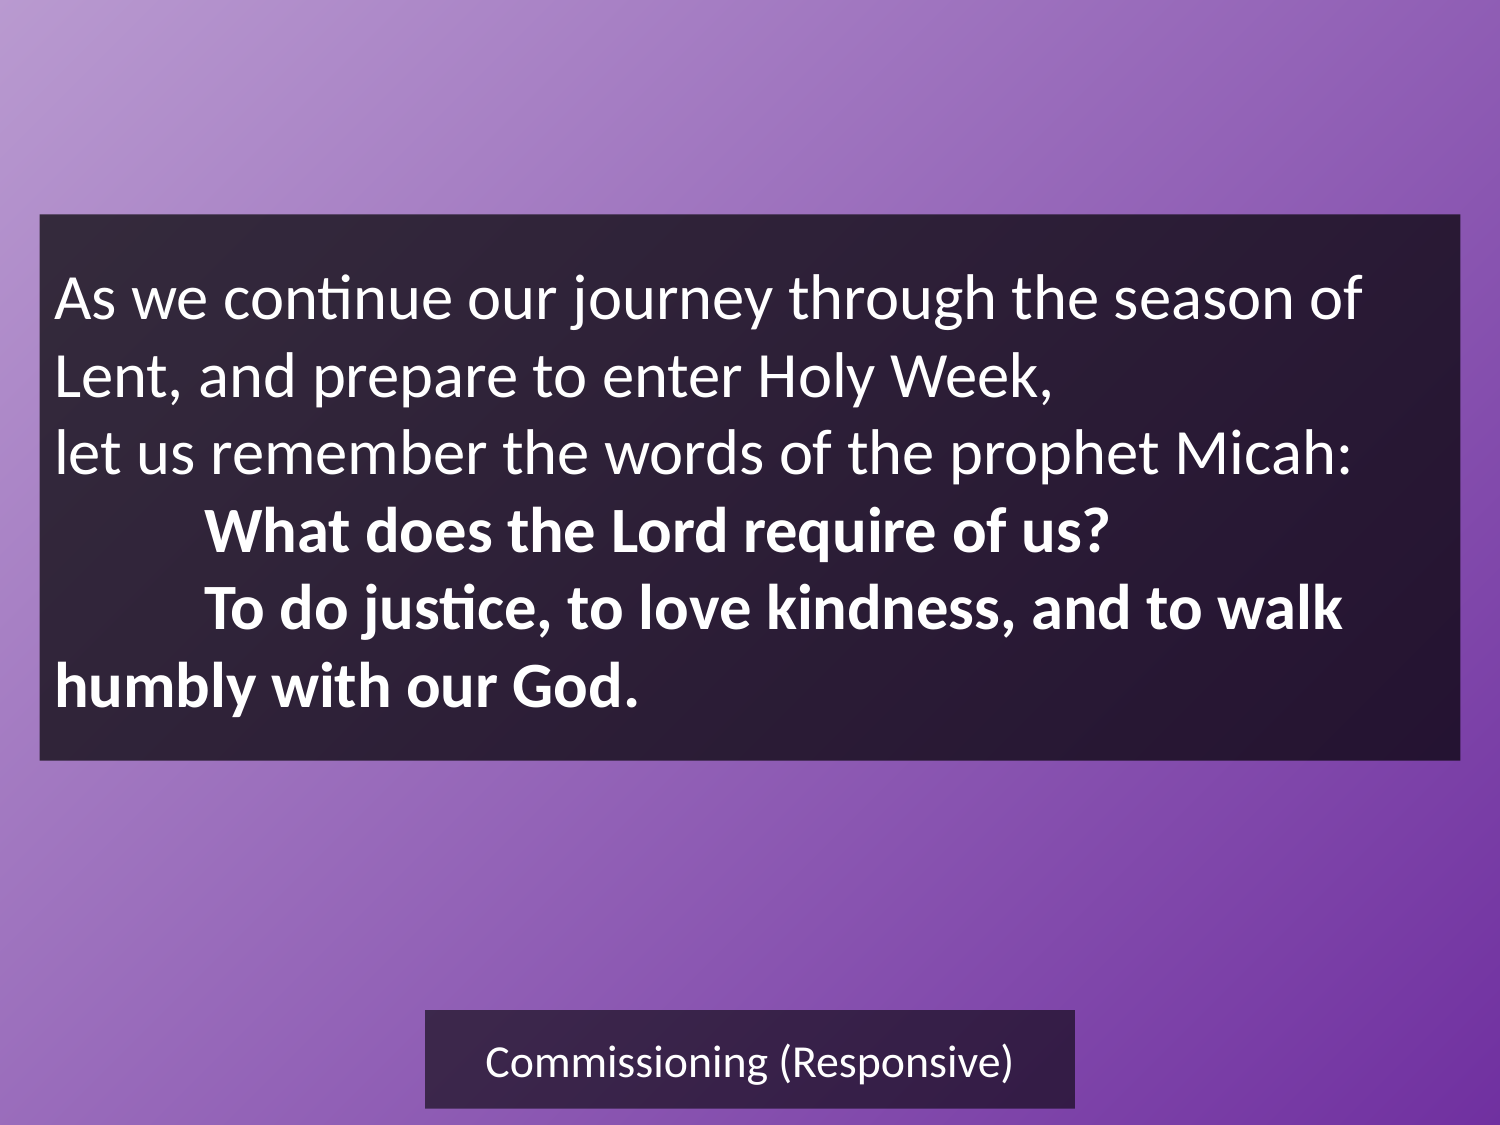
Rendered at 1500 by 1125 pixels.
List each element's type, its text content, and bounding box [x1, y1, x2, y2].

text_box As we continue our journey through the season of Lent, and prepare to enter Holy Week, let us remember the words of the prophet Micah: What does the Lord require of us? To do justice, to love kindness, and to walk humbly with our God. [39, 214, 1461, 761]
title Commissioning (Responsive) [425, 1010, 1075, 1109]
